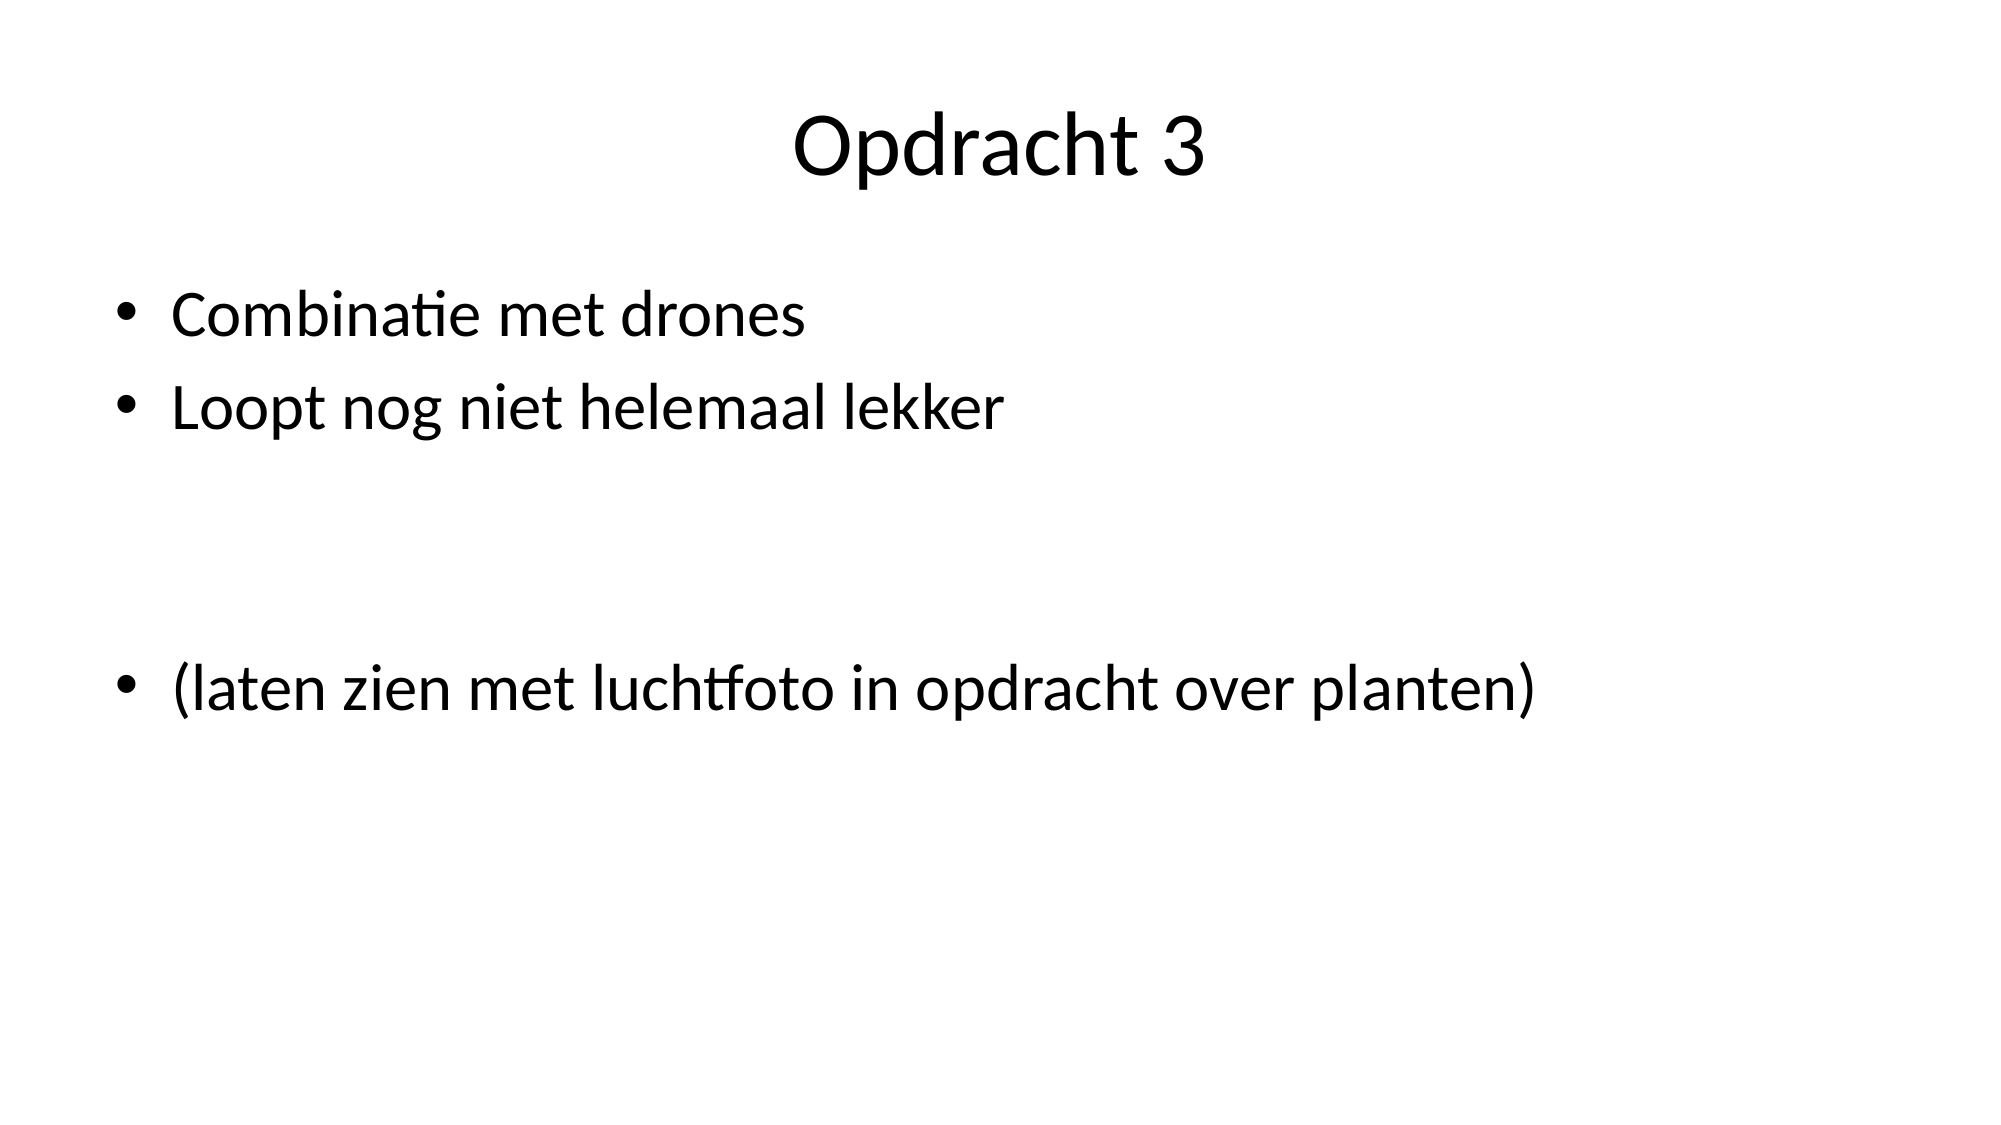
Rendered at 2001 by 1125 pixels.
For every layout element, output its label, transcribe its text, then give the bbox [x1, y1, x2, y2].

title Opdracht 3 [99, 45, 1900, 233]
list Combinatie met drones Loopt nog niet helemaal lekker (laten zien met luchtfoto in opdracht over planten) [99, 262, 1900, 1005]
